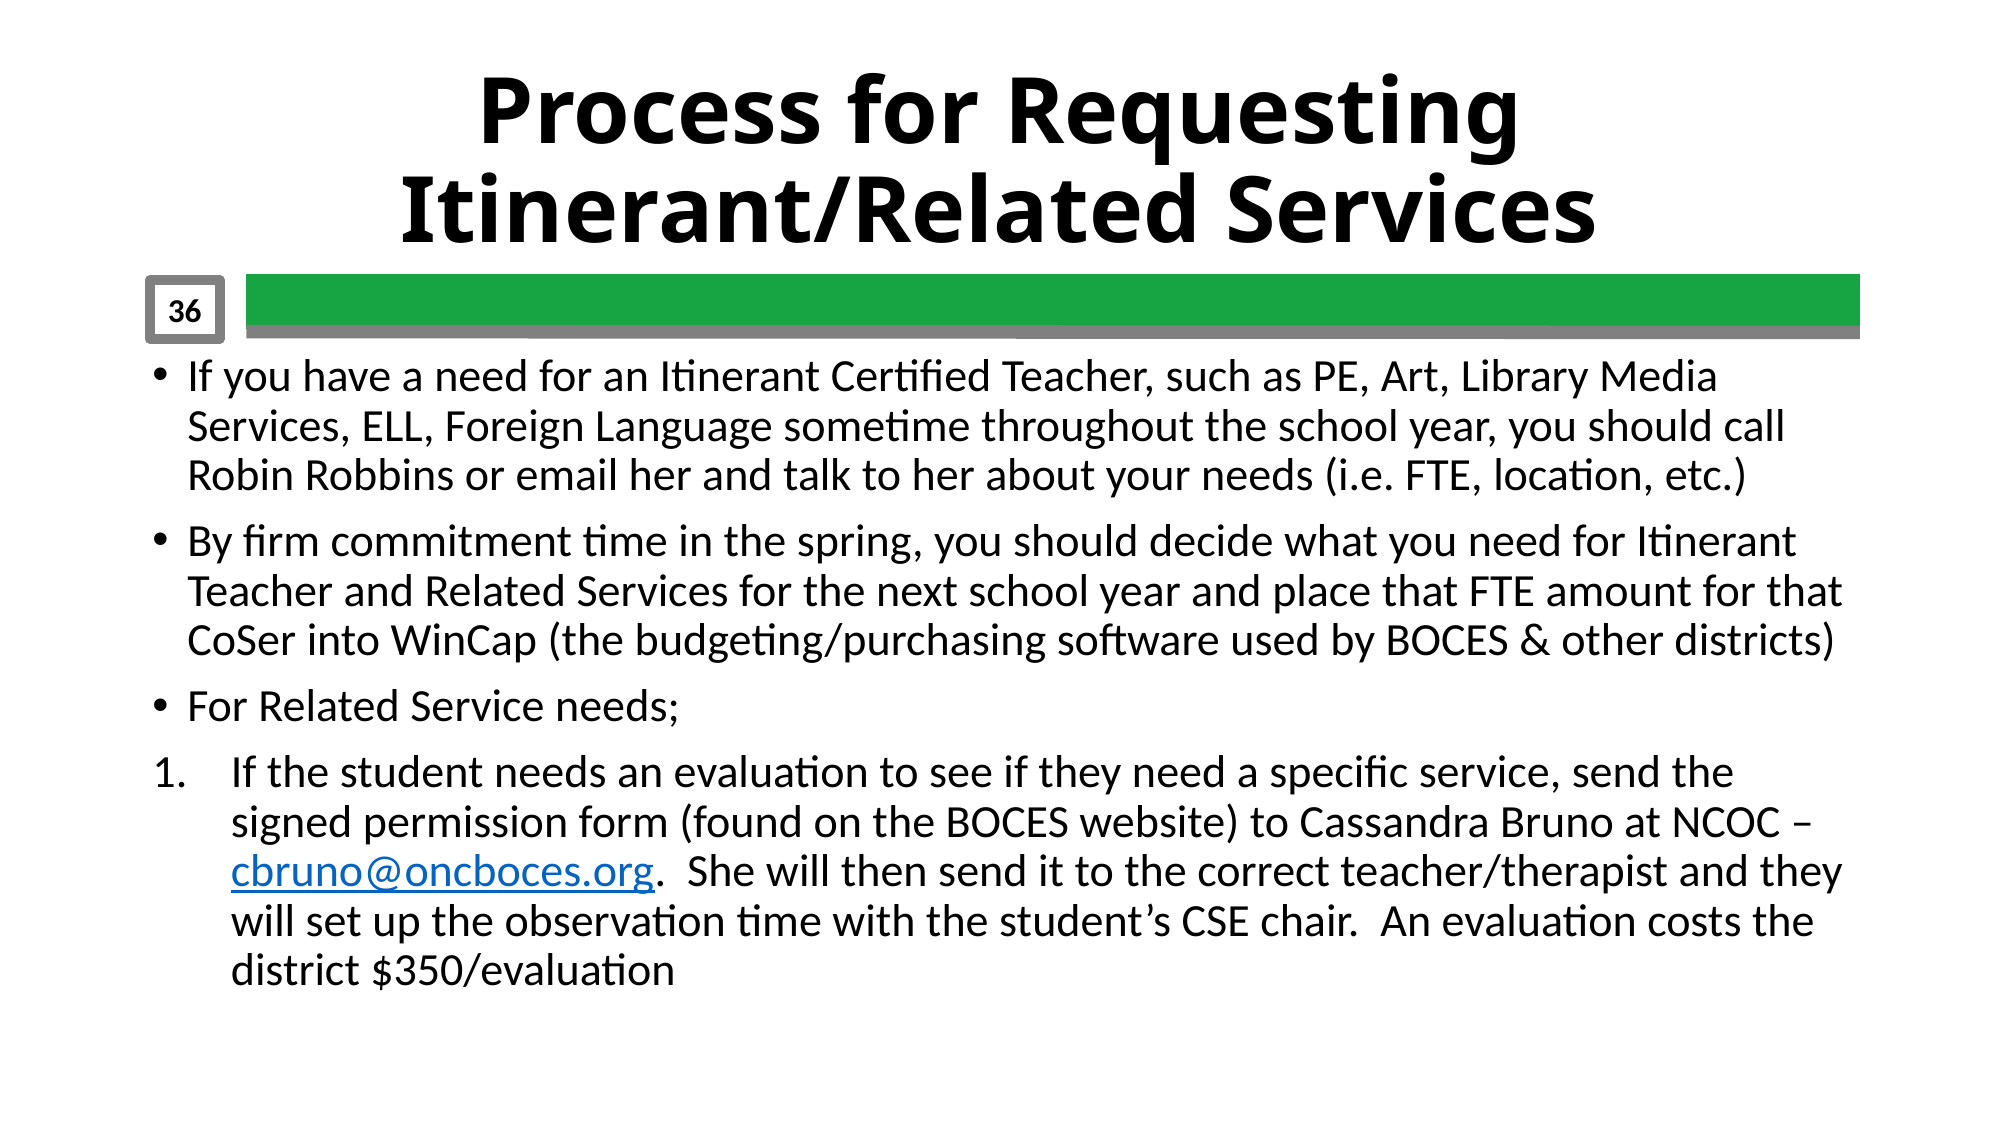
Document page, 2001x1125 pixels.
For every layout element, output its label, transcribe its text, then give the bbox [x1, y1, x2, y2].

title Process for Requesting Itinerant/Related Services [137, 54, 1863, 272]
slide_number 36 [149, 280, 220, 340]
list If you have a need for an Itinerant Certified Teacher, such as PE, Art, Library Media Services, ELL, Foreign Language sometime throughout the school year, you should call Robin Robbins or email her and talk to her about your needs (i.e. FTE, location, etc.) By firm commitment time in the spring, you should decide what you need for Itinerant Teacher and Related Services for the next school year and place that FTE amount for that CoSer into WinCap (the budgeting/purchasing software used by BOCES & other districts) For Related Service needs; If the student needs an evaluation to see if they need a specific service, send the signed permission form (found on the BOCES website) to Cassandra Bruno at NCOC – cbruno@oncboces.org. She will then send it to the correct teacher/therapist and they will set up the observation time with the student’s CSE chair. An evaluation costs the district $350/evaluation [137, 344, 1863, 1016]
